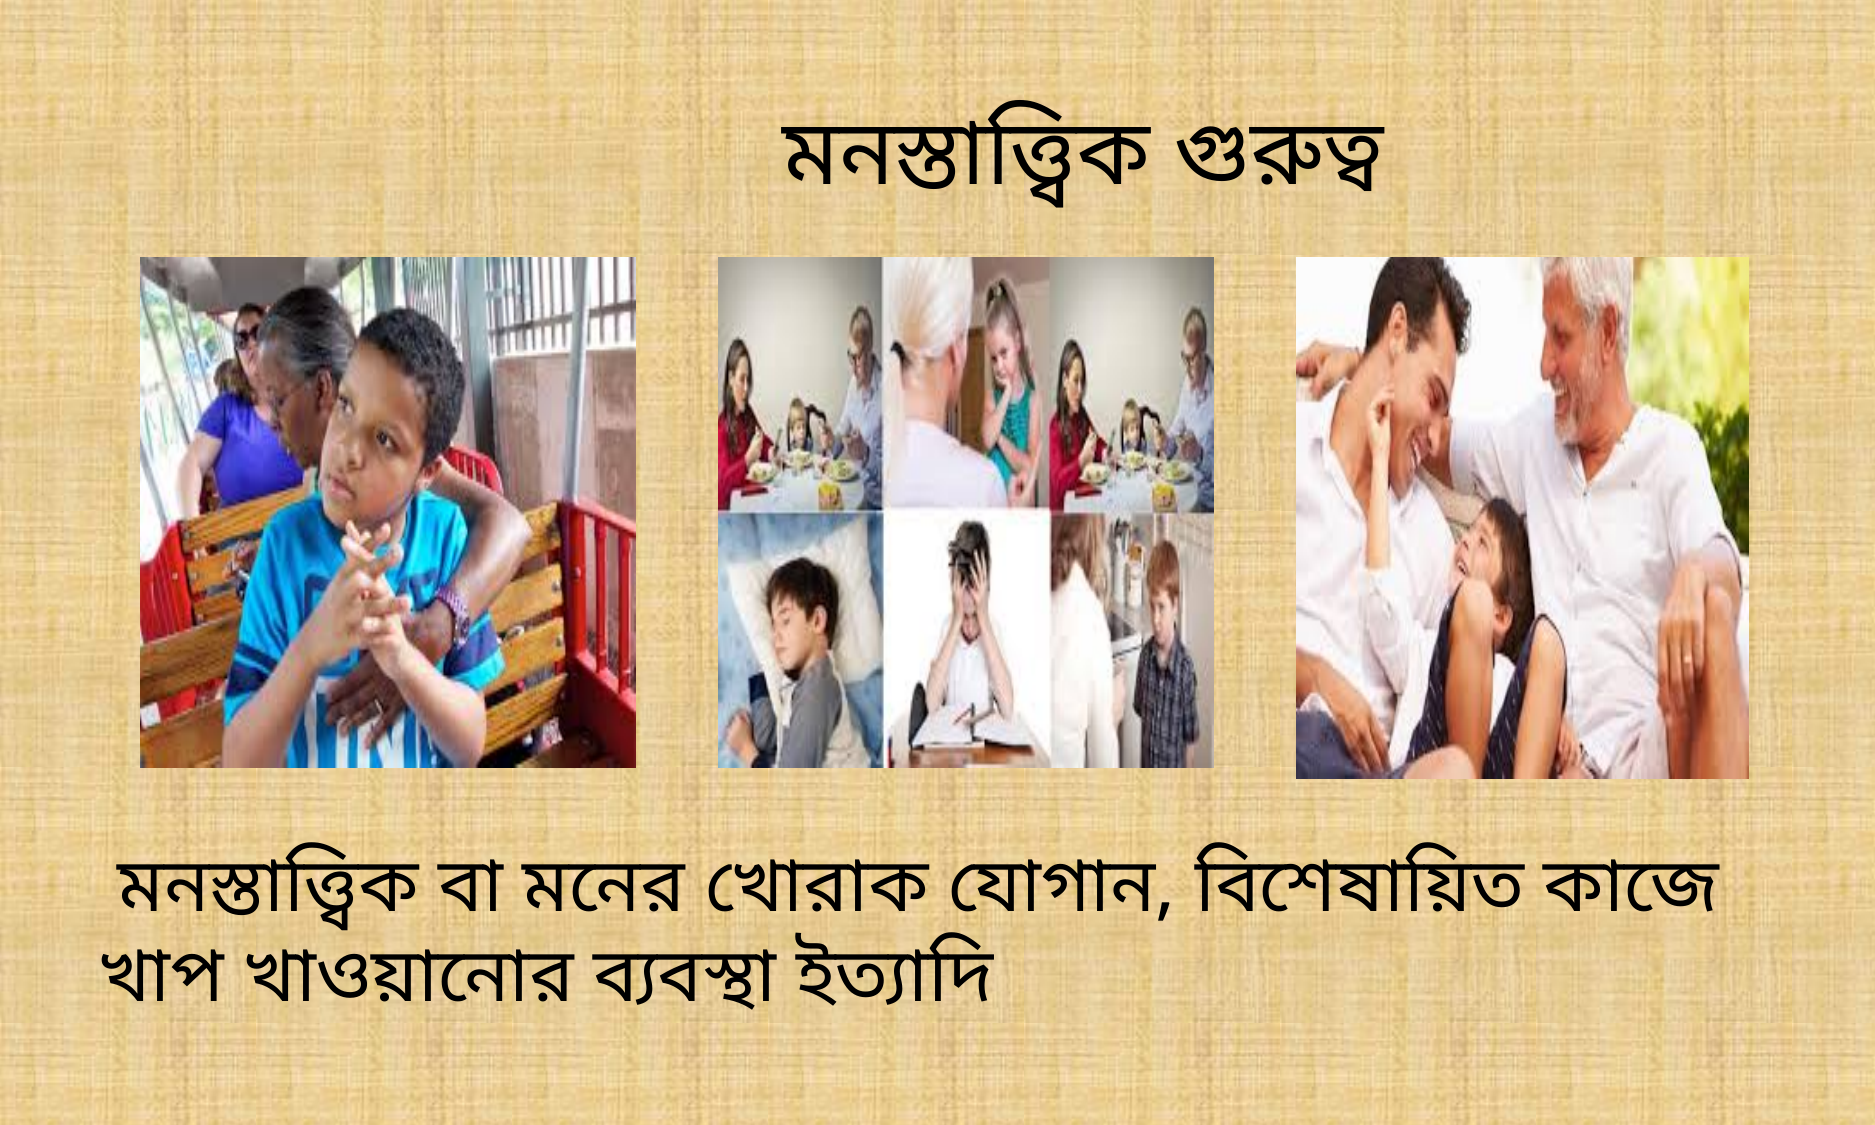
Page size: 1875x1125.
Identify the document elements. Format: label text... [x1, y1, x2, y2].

text_box মনস্তাত্ত্বিক বা মনের খোরাক যোগান, বিশেষায়িত কাজে খাপ খাওয়ানোর ব্যবস্থা ইত্যাদি [83, 829, 1792, 1025]
picture [0, 0, 1875, 1125]
title মনস্তাত্ত্বিক গুরুত্ব [458, 82, 1417, 227]
